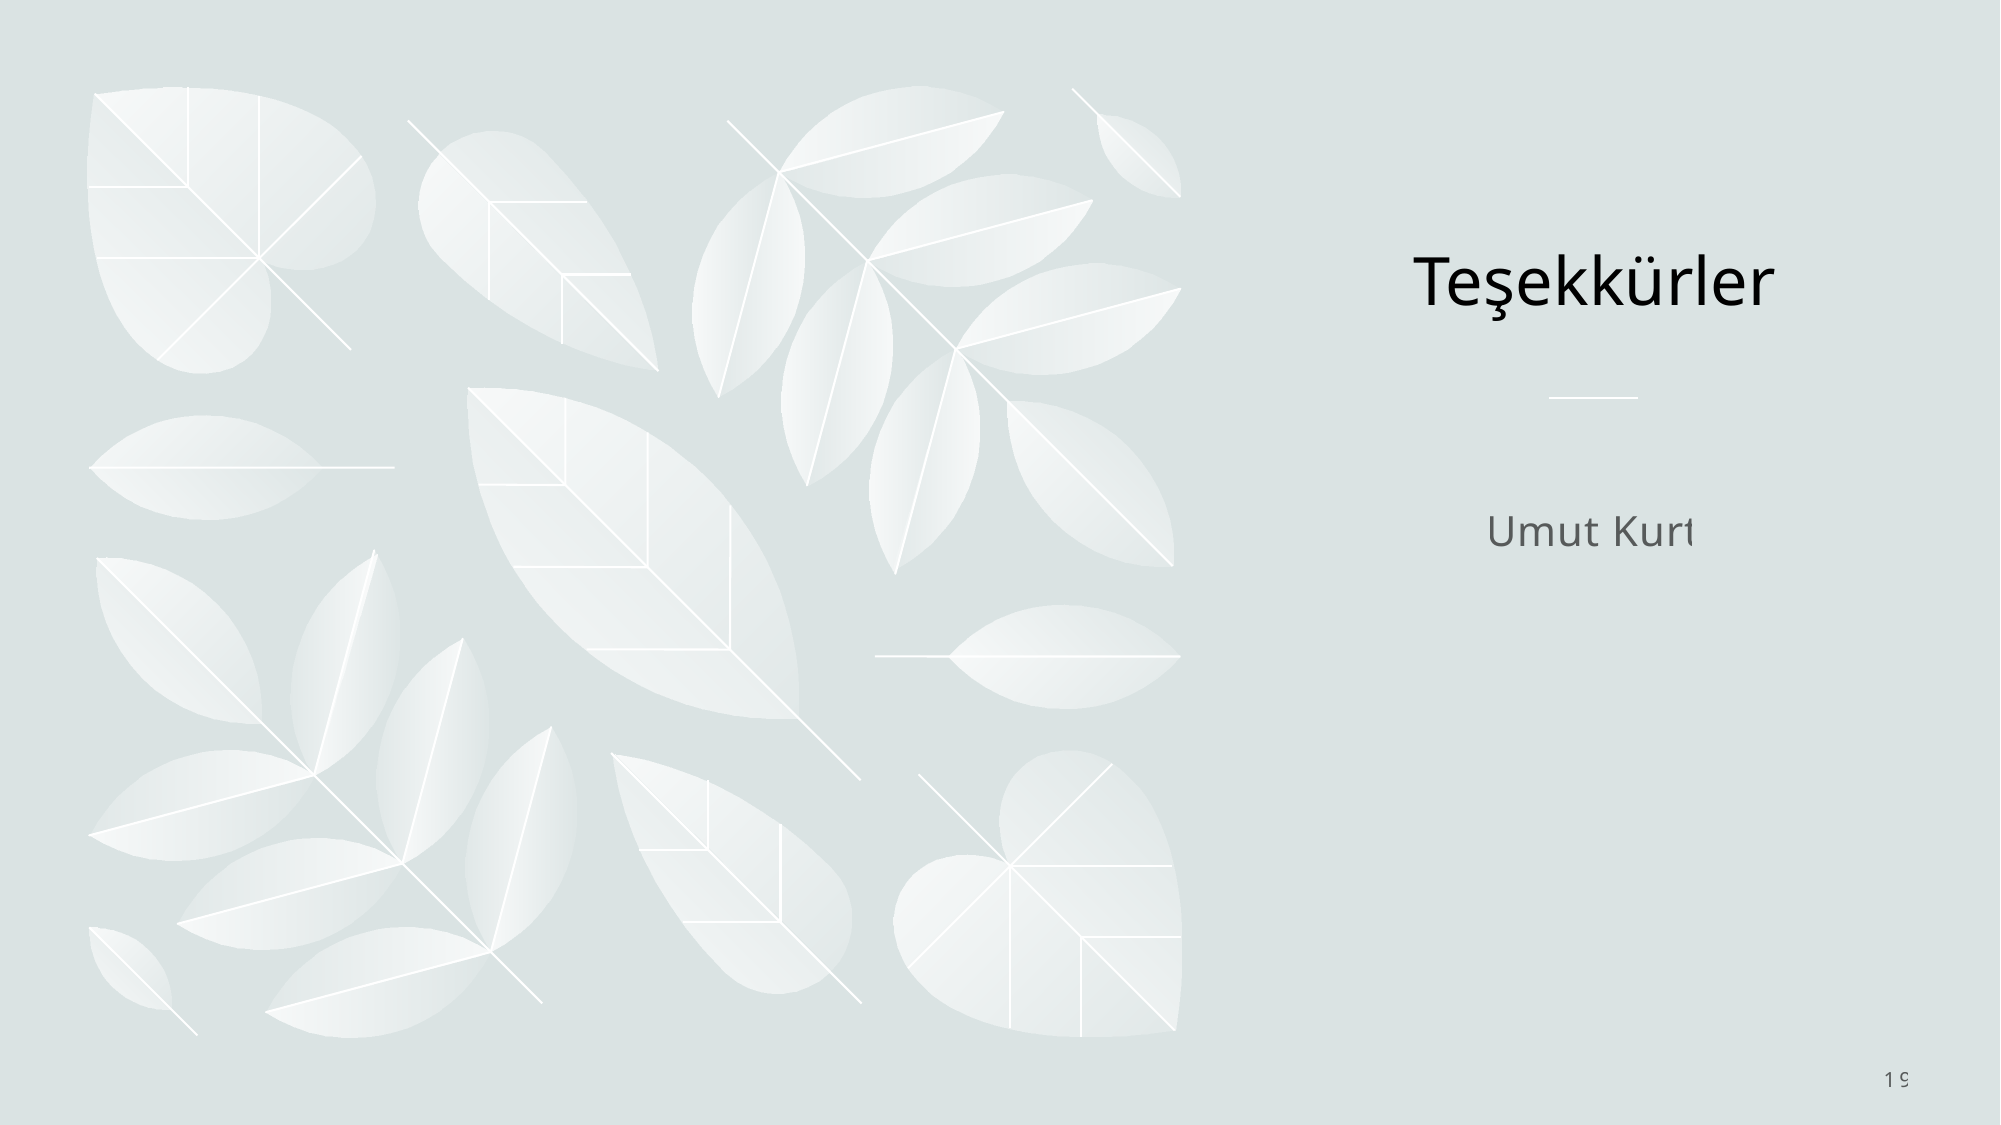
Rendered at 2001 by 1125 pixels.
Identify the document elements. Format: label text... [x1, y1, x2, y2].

title Teşekkürler [1278, 87, 1912, 327]
list Umut Kurt [1342, 471, 1844, 571]
slide_number 19 [1637, 1042, 1927, 1119]
